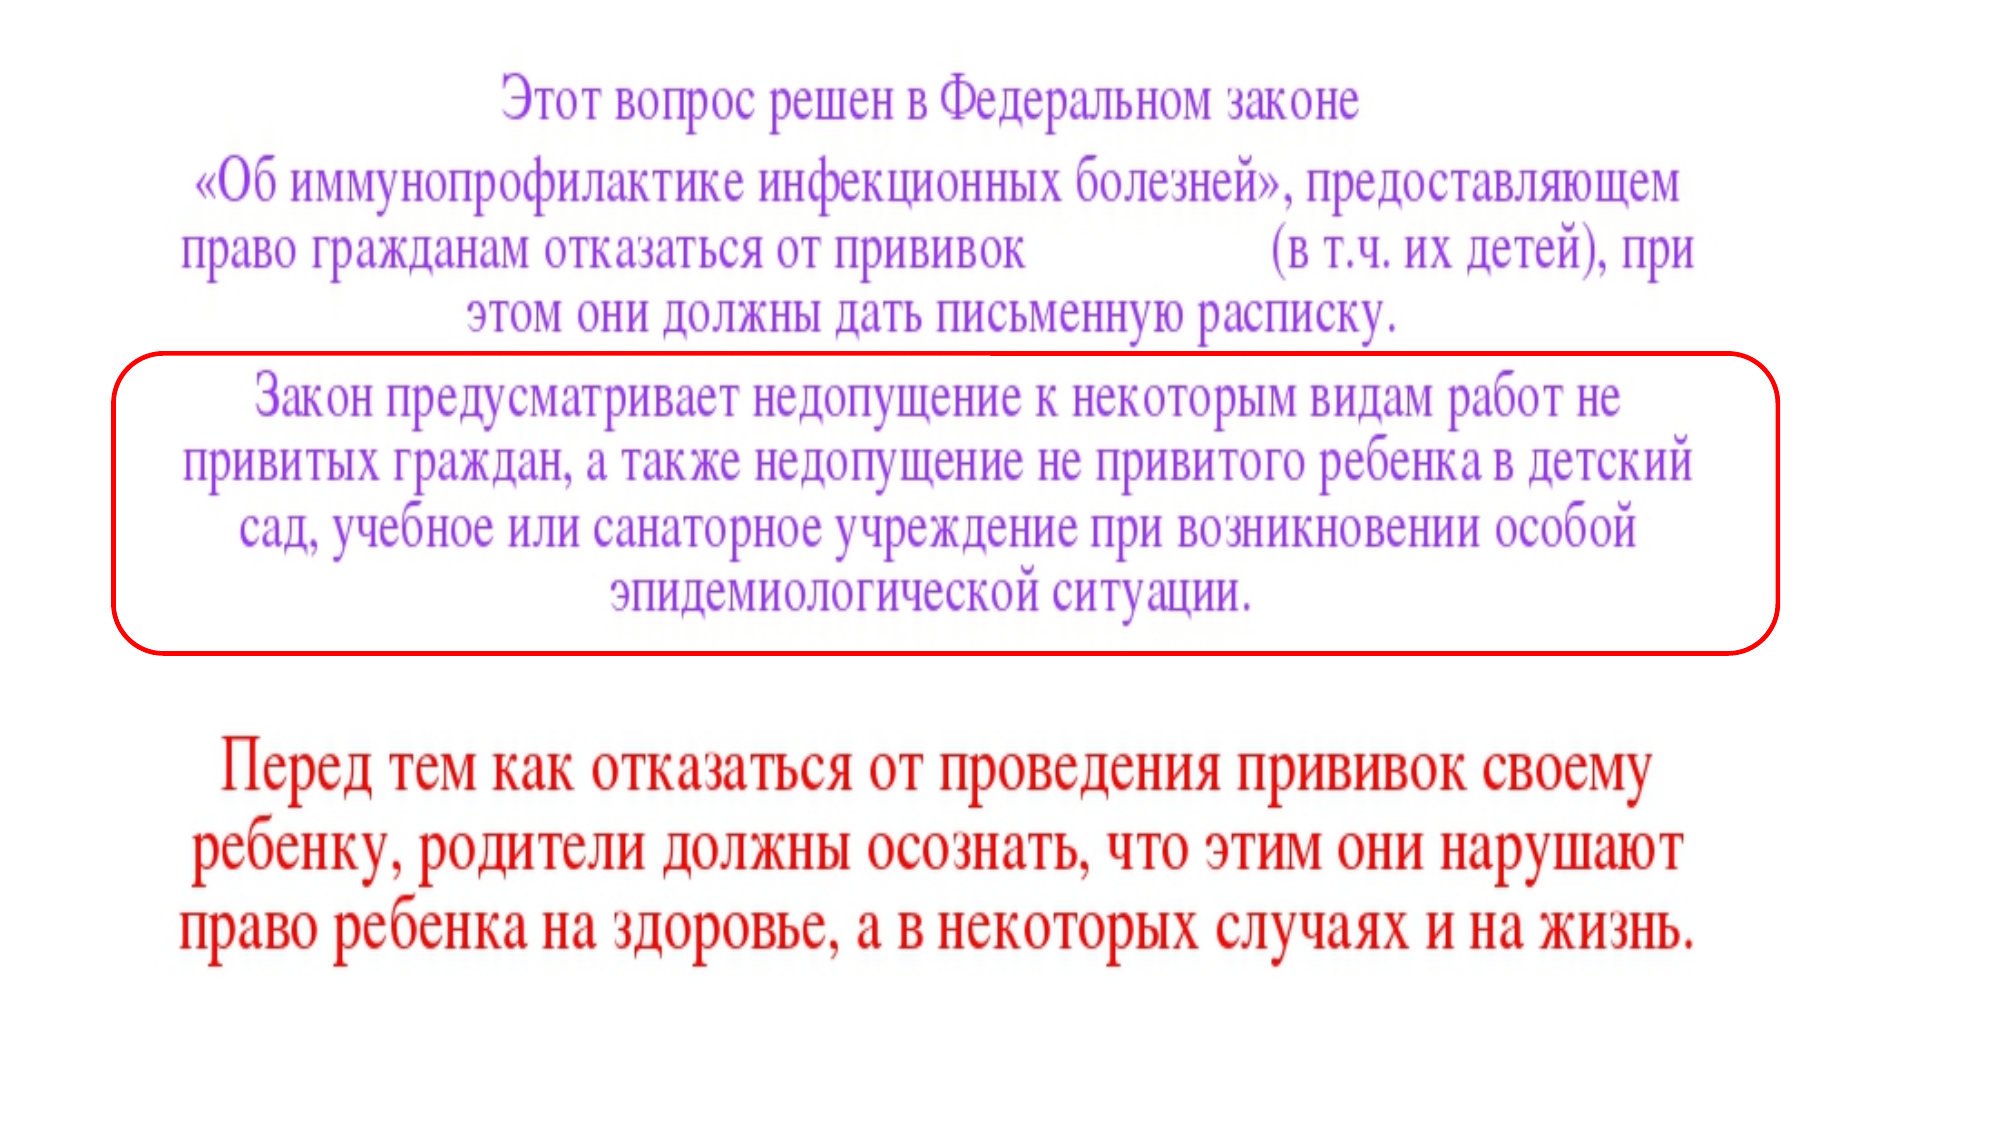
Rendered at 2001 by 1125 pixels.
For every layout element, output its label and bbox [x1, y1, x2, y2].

picture [67, 36, 1809, 1069]
